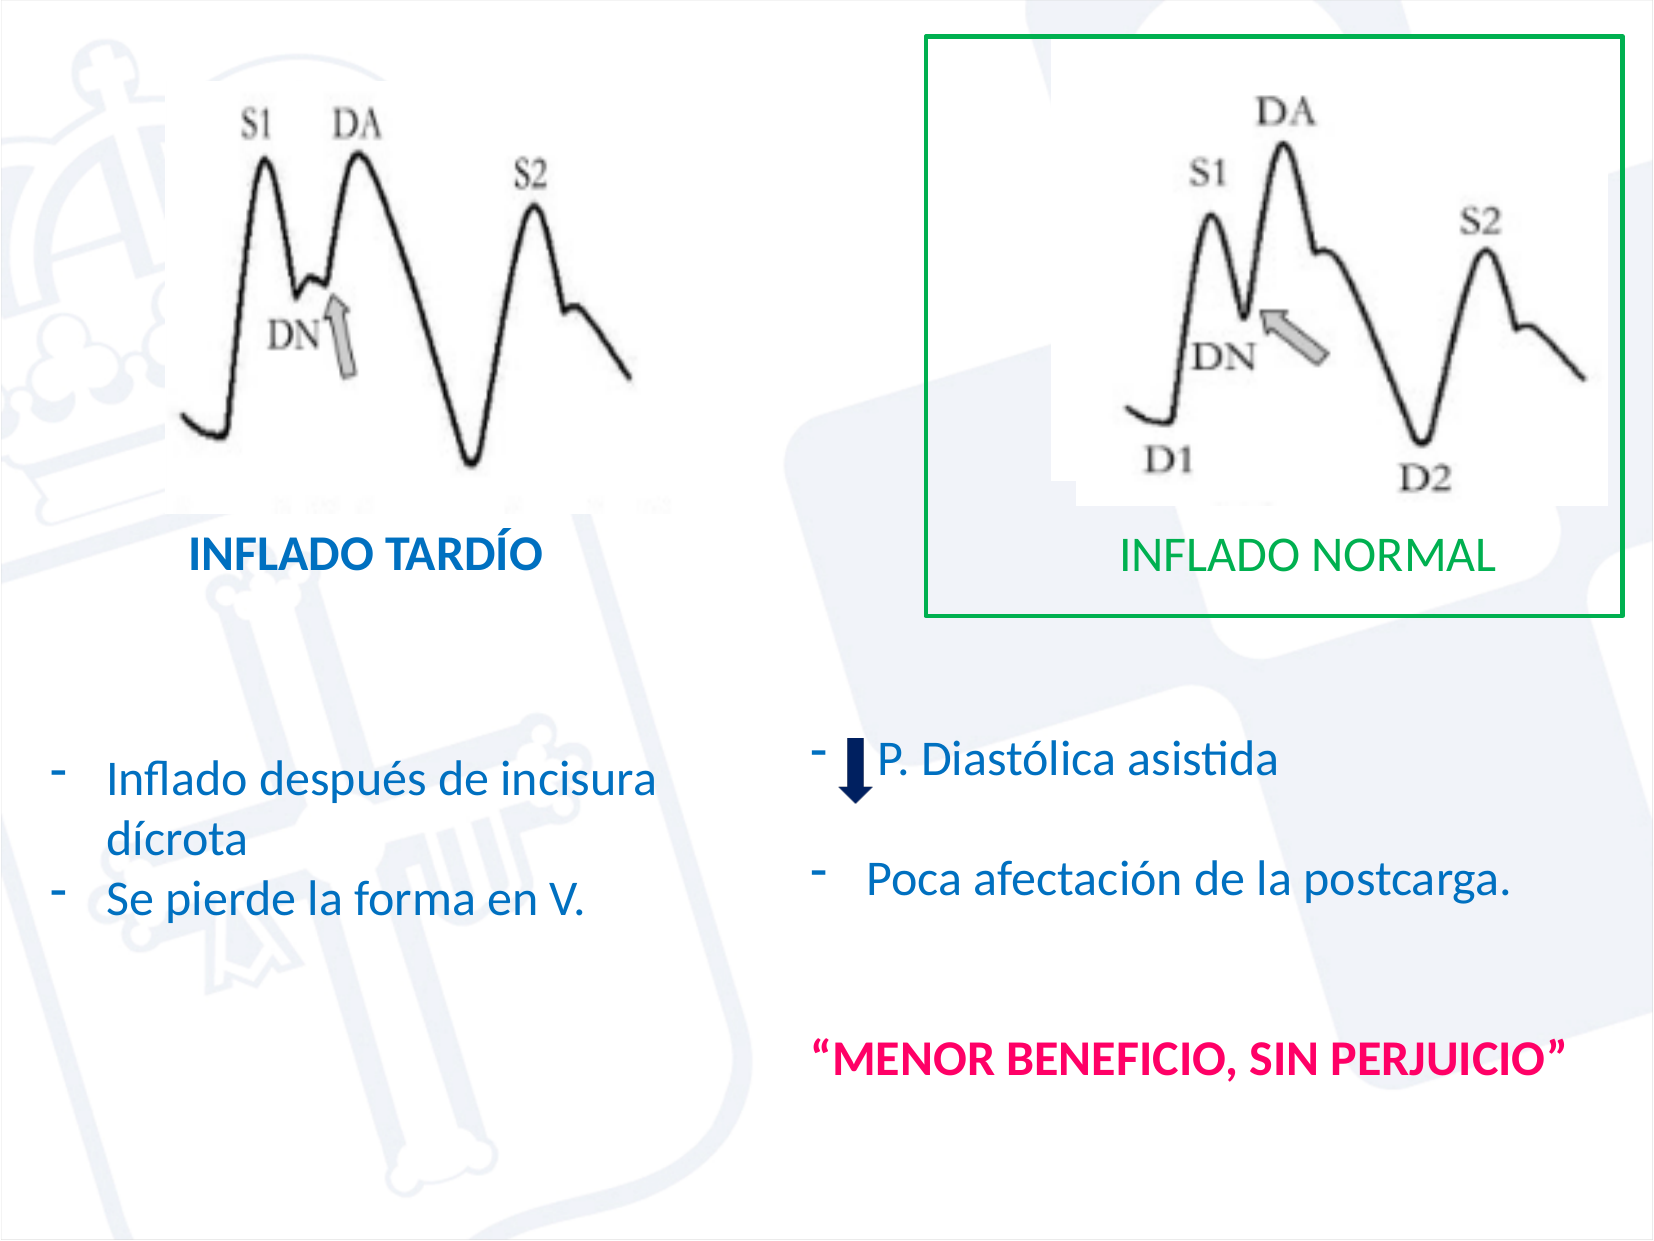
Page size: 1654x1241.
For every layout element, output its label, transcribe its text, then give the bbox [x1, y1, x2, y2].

text_box INFLADO TARDÍO [173, 524, 599, 588]
text_box [924, 34, 1625, 618]
text_box Inflado después de incisura dícrota Se pierde la forma en V. [35, 738, 792, 933]
picture [0, 0, 1654, 1241]
text_box P. Diastólica asistida Poca afectación de la postcarga. “MENOR BENEFICIO, SIN PERJUICIO” [795, 718, 1623, 1154]
